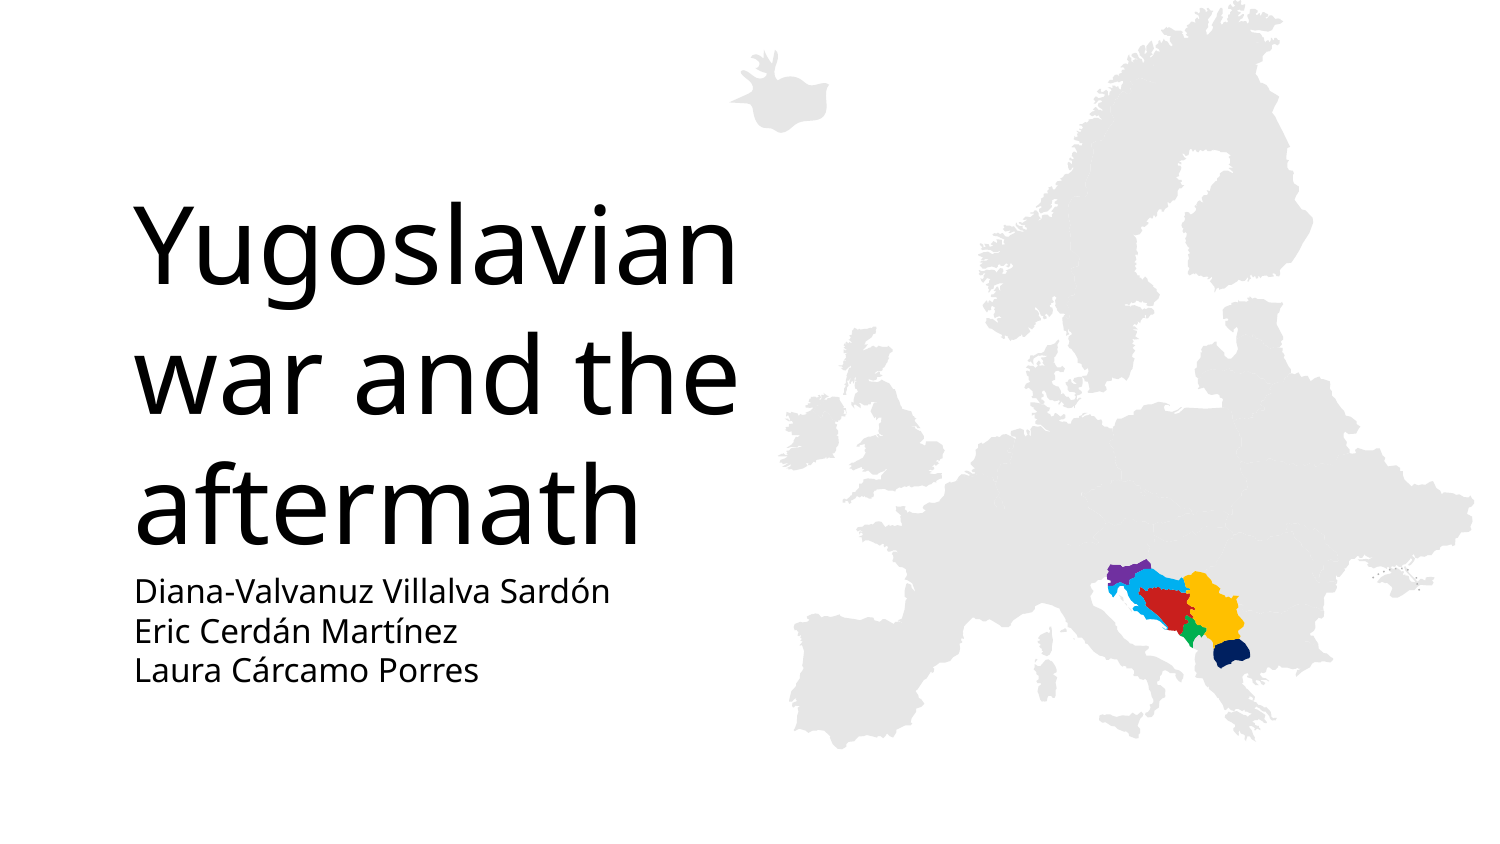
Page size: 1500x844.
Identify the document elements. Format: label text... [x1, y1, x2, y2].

subtitle Diana-Valvanuz Villalva Sardón Eric Cerdán Martínez Laura Cárcamo Porres [118, 564, 628, 695]
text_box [728, 0, 1500, 750]
title Yugoslavian war and the aftermath [118, 220, 723, 523]
